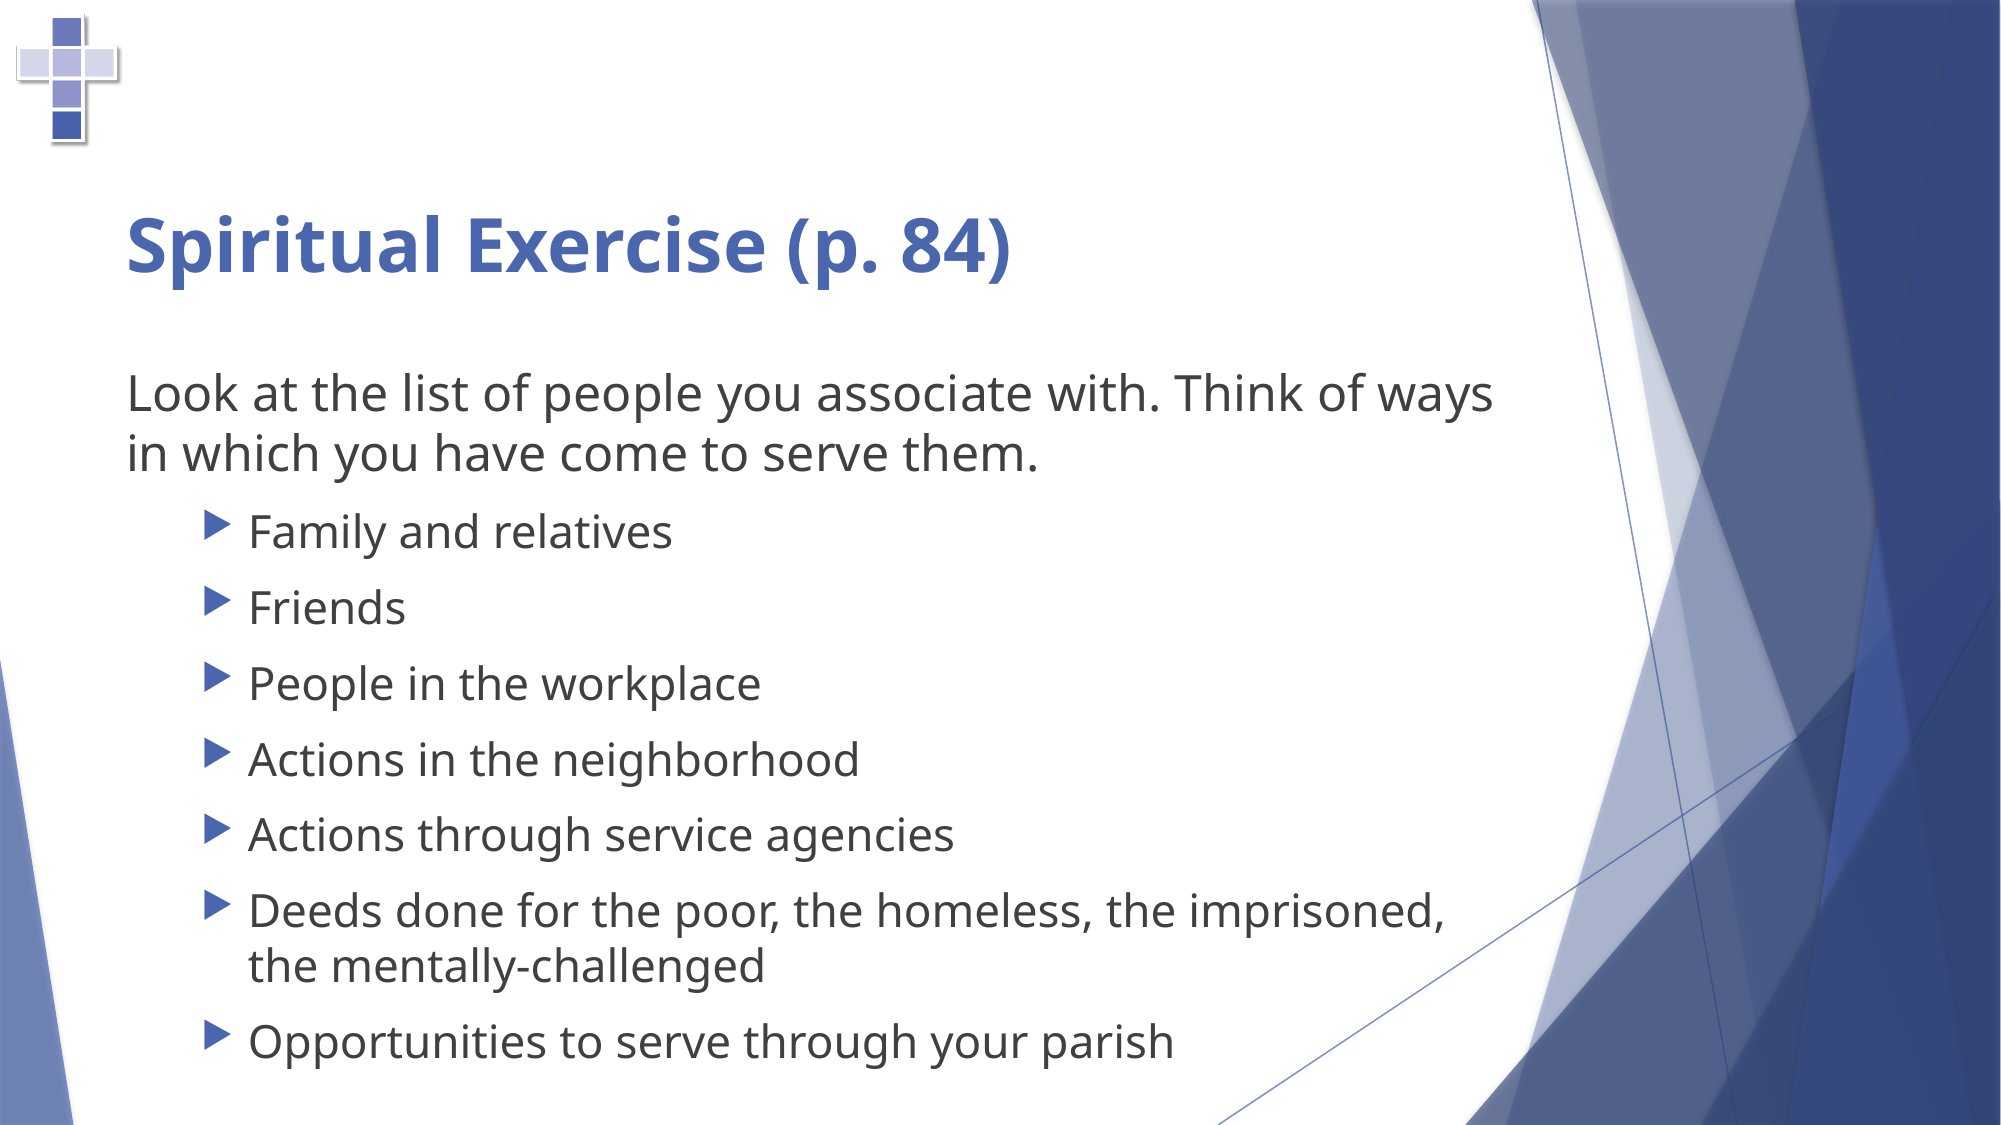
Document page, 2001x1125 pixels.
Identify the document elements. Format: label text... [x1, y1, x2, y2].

list Look at the list of people you associate with. Think of ways in which you have come to serve them. Family and relatives Friends People in the workplace Actions in the neighborhood Actions through service agencies Deeds done for the poor, the homeless, the imprisoned, the mentally-challenged Opportunities to serve through your parish [111, 354, 1522, 1085]
picture [0, 0, 155, 182]
title Spiritual Exercise (p. 84) [111, 99, 1522, 317]
